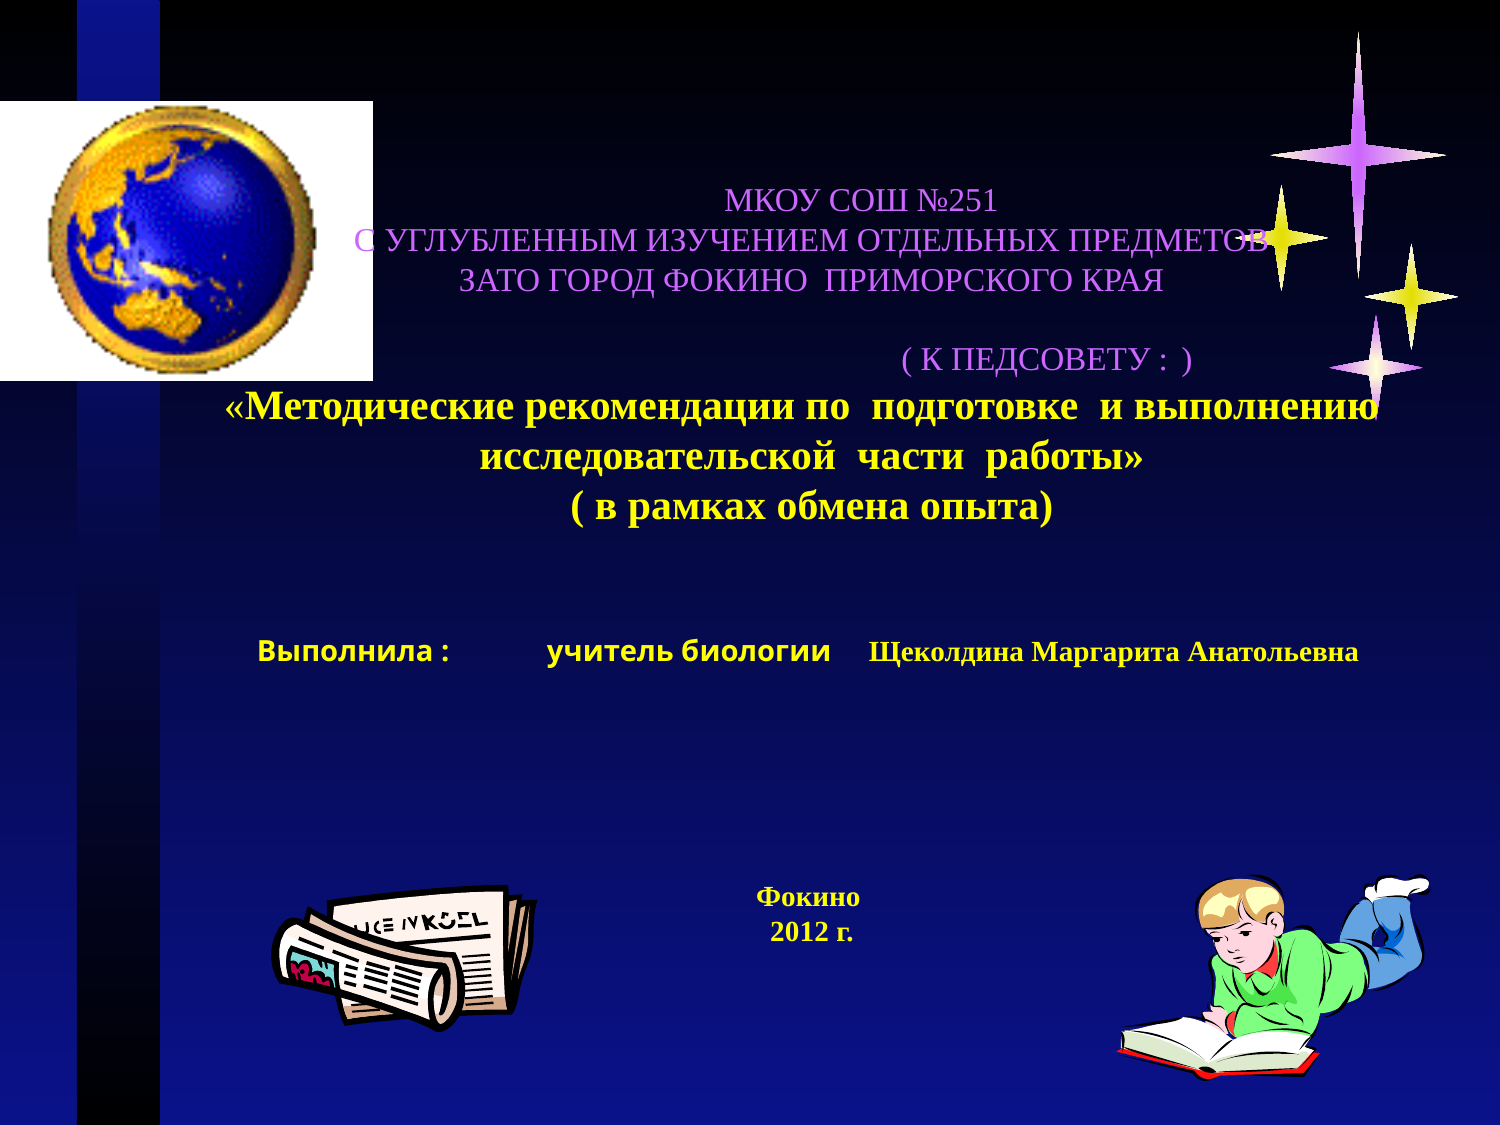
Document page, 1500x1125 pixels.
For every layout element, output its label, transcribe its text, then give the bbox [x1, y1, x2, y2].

title МКОУ СОШ №251 с углубленным изучением отдельных предметов ЗАТО город Фокино Приморского края ( К Педсовету : ) «Методические рекомендации по подготовке и выполнению исследовательской части работы» ( в рамках обмена опыта) Выполнила : учитель биологии Щеколдина Маргарита Анатольевна Фокино 2012 г. [123, 0, 1500, 1125]
picture [265, 883, 538, 1036]
picture [0, 101, 123, 381]
picture [1115, 869, 1438, 1089]
